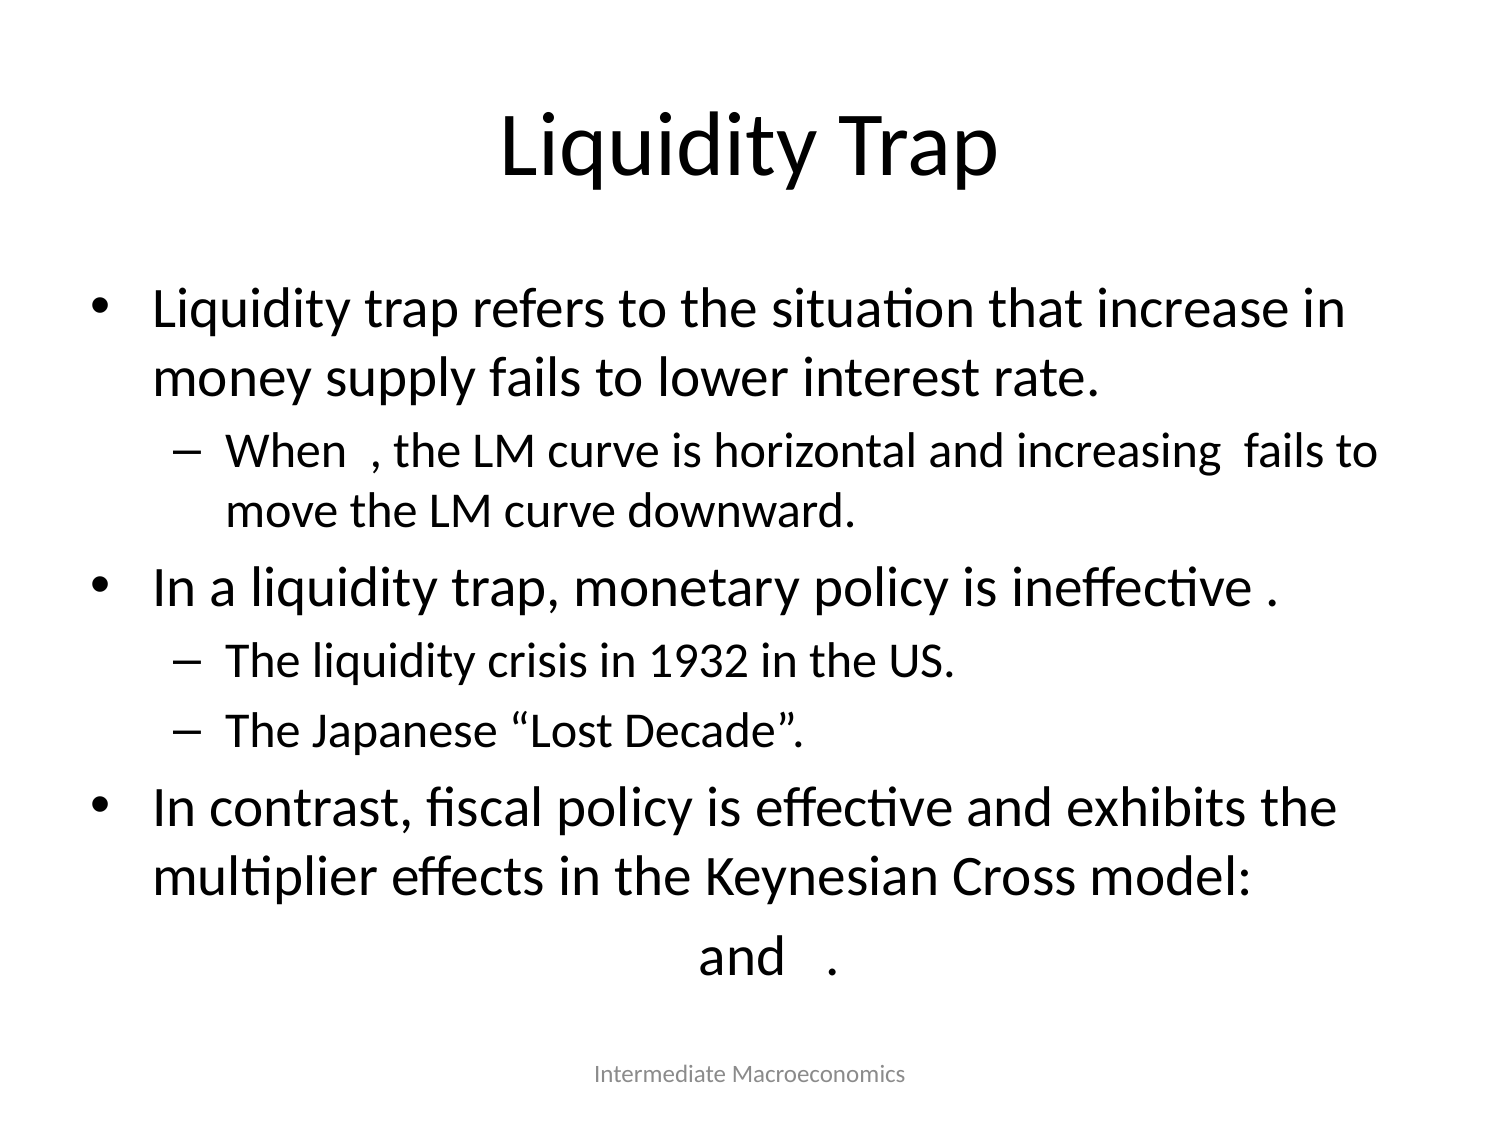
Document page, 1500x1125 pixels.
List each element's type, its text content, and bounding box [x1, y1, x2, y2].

title Liquidity Trap [75, 45, 1425, 233]
footer Intermediate Macroeconomics [512, 1042, 988, 1103]
